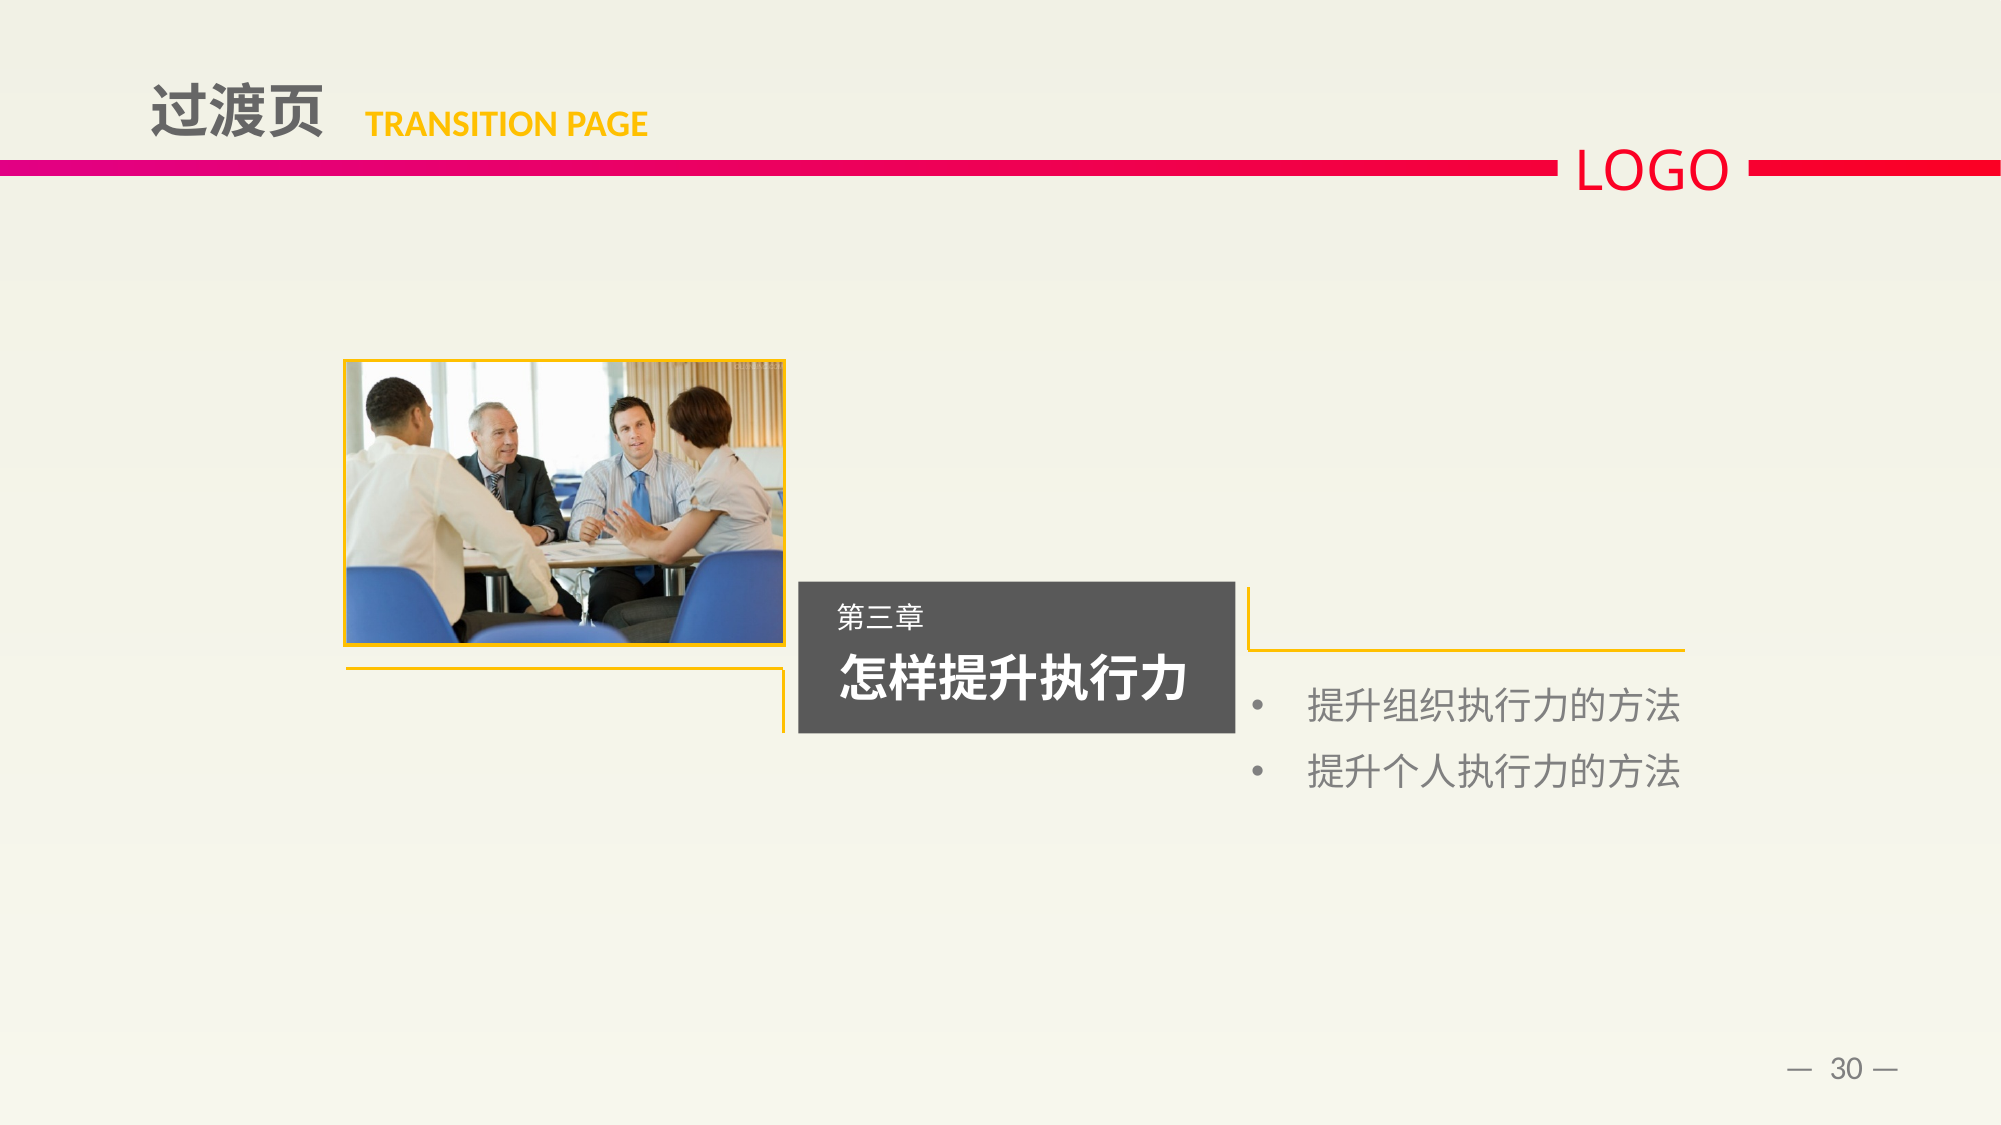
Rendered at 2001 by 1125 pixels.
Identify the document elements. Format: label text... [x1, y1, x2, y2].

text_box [798, 581, 1238, 734]
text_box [346, 668, 784, 734]
picture [346, 361, 784, 644]
text_box 提升组织执行力的方法 提升个人执行力的方法 [1236, 665, 1716, 801]
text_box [1248, 587, 1686, 651]
